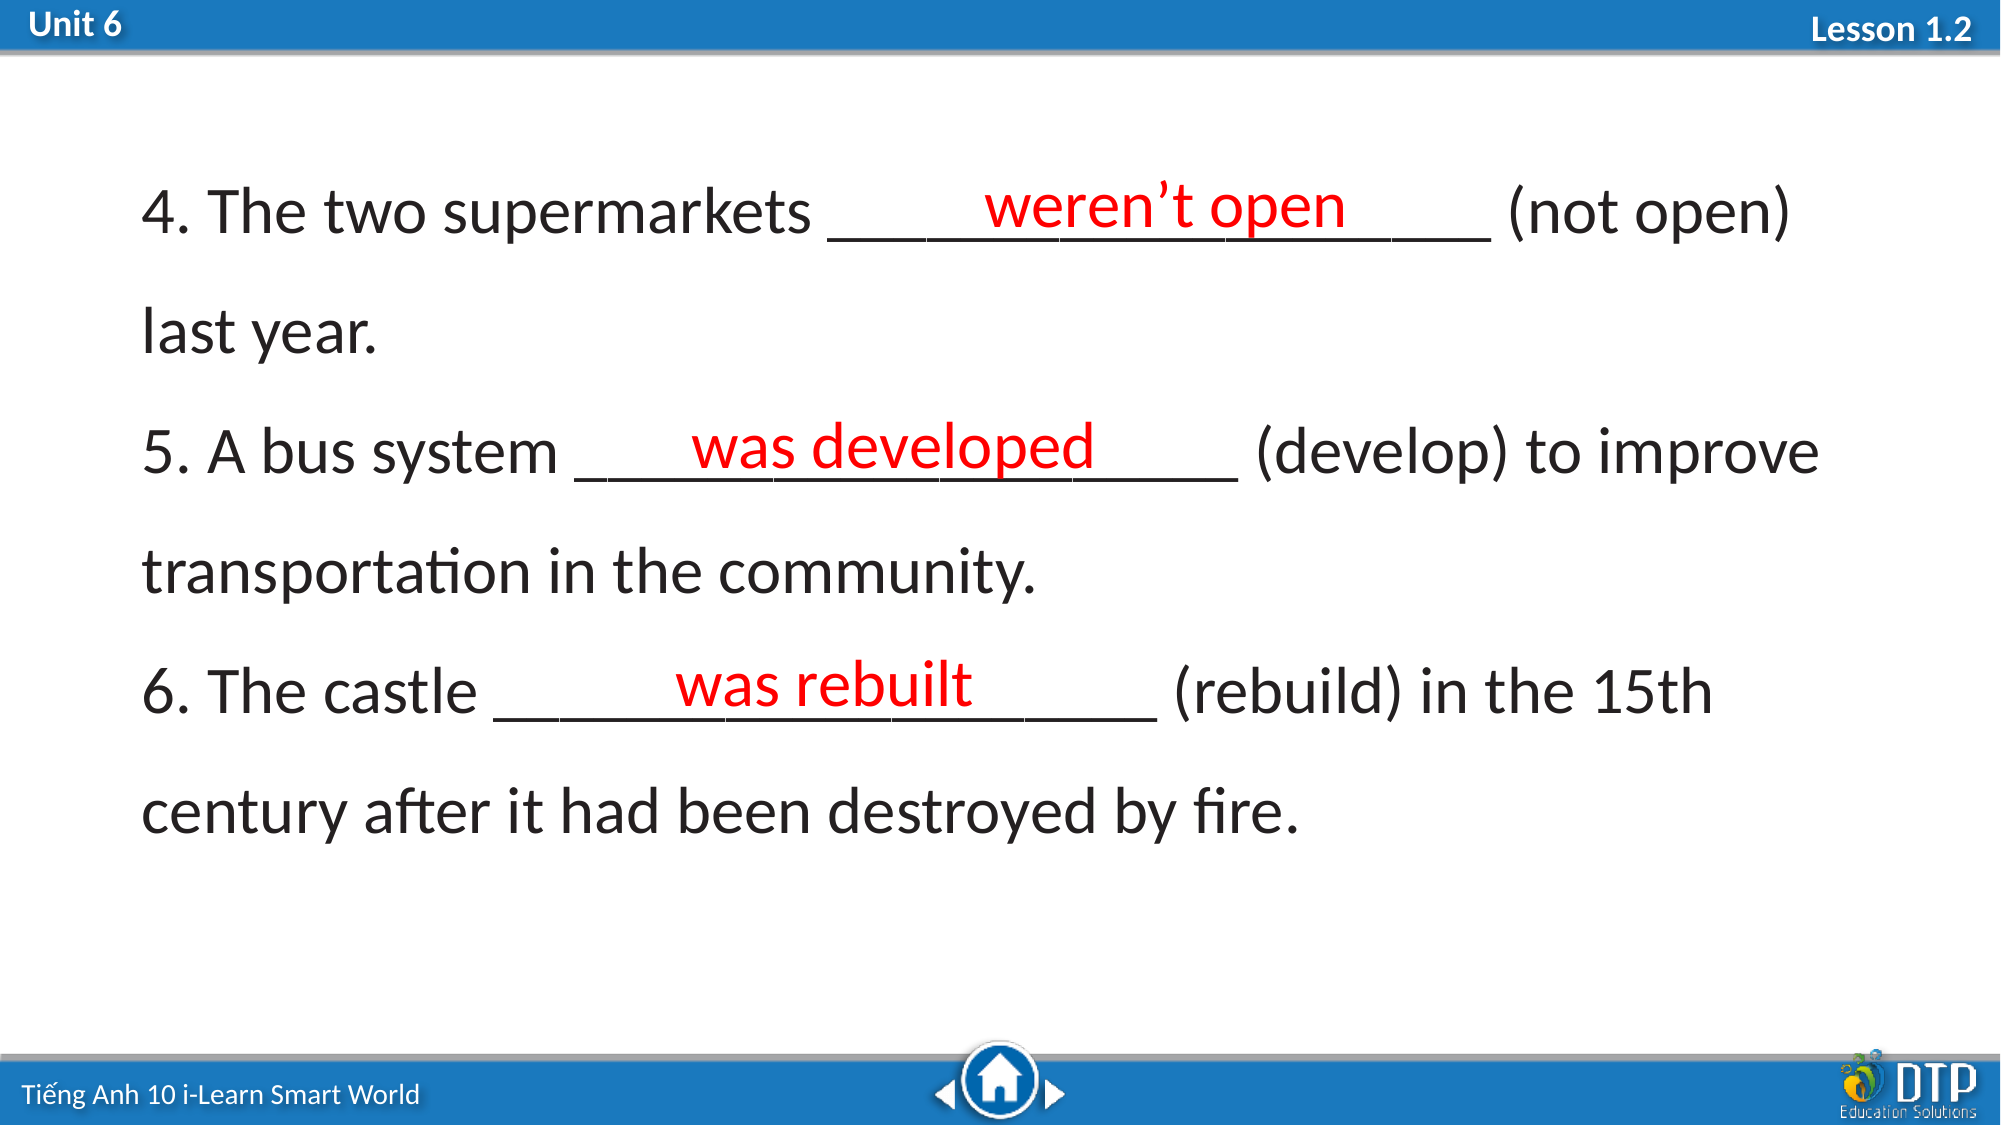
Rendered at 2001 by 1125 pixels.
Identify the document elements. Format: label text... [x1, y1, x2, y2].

text_box was developed [621, 394, 1167, 490]
text_box was rebuilt [552, 632, 1098, 728]
text_box 4. The two supermarkets ____________________ (not open) last year. 5. A bus system ____________________ (develop) to improve transportation in the community. 6. The castle ____________________ (rebuild) in the 15th century after it had been destroyed by fire. [127, 119, 1893, 854]
text_box weren’t open [894, 153, 1439, 249]
picture [0, 0, 2001, 1125]
